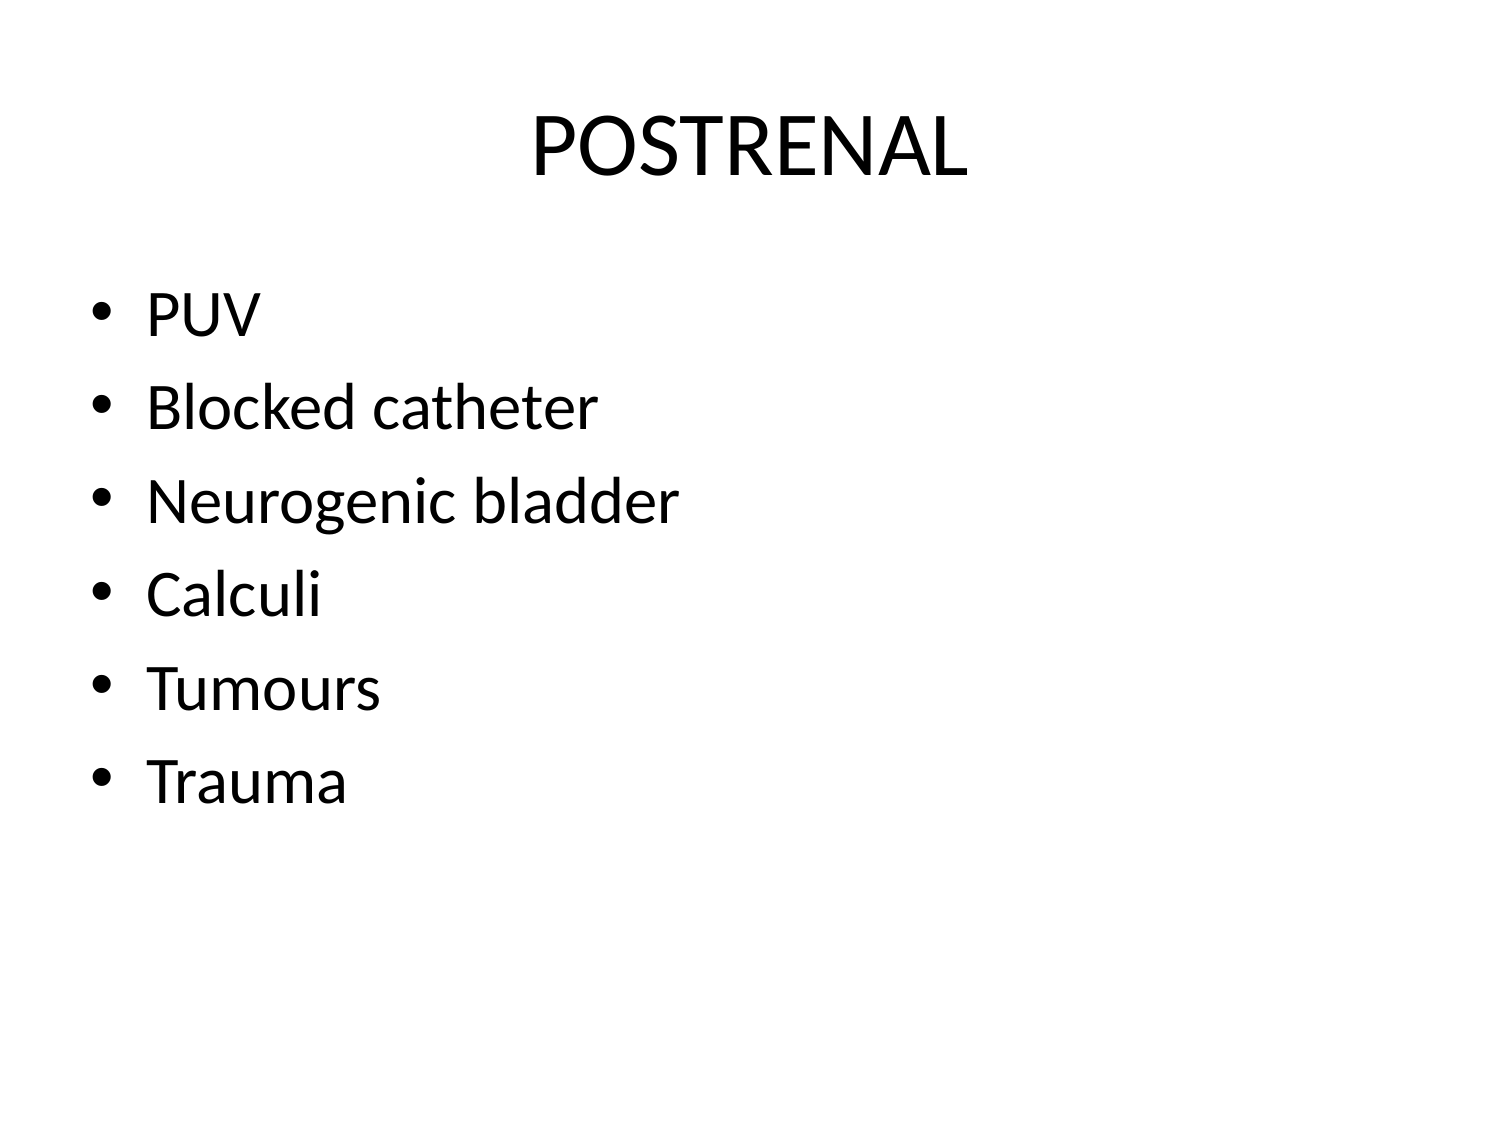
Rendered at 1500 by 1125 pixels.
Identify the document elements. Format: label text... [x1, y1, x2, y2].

title POSTRENAL [75, 45, 1425, 233]
list PUV Blocked catheter Neurogenic bladder Calculi Tumours Trauma [75, 262, 1425, 1005]
